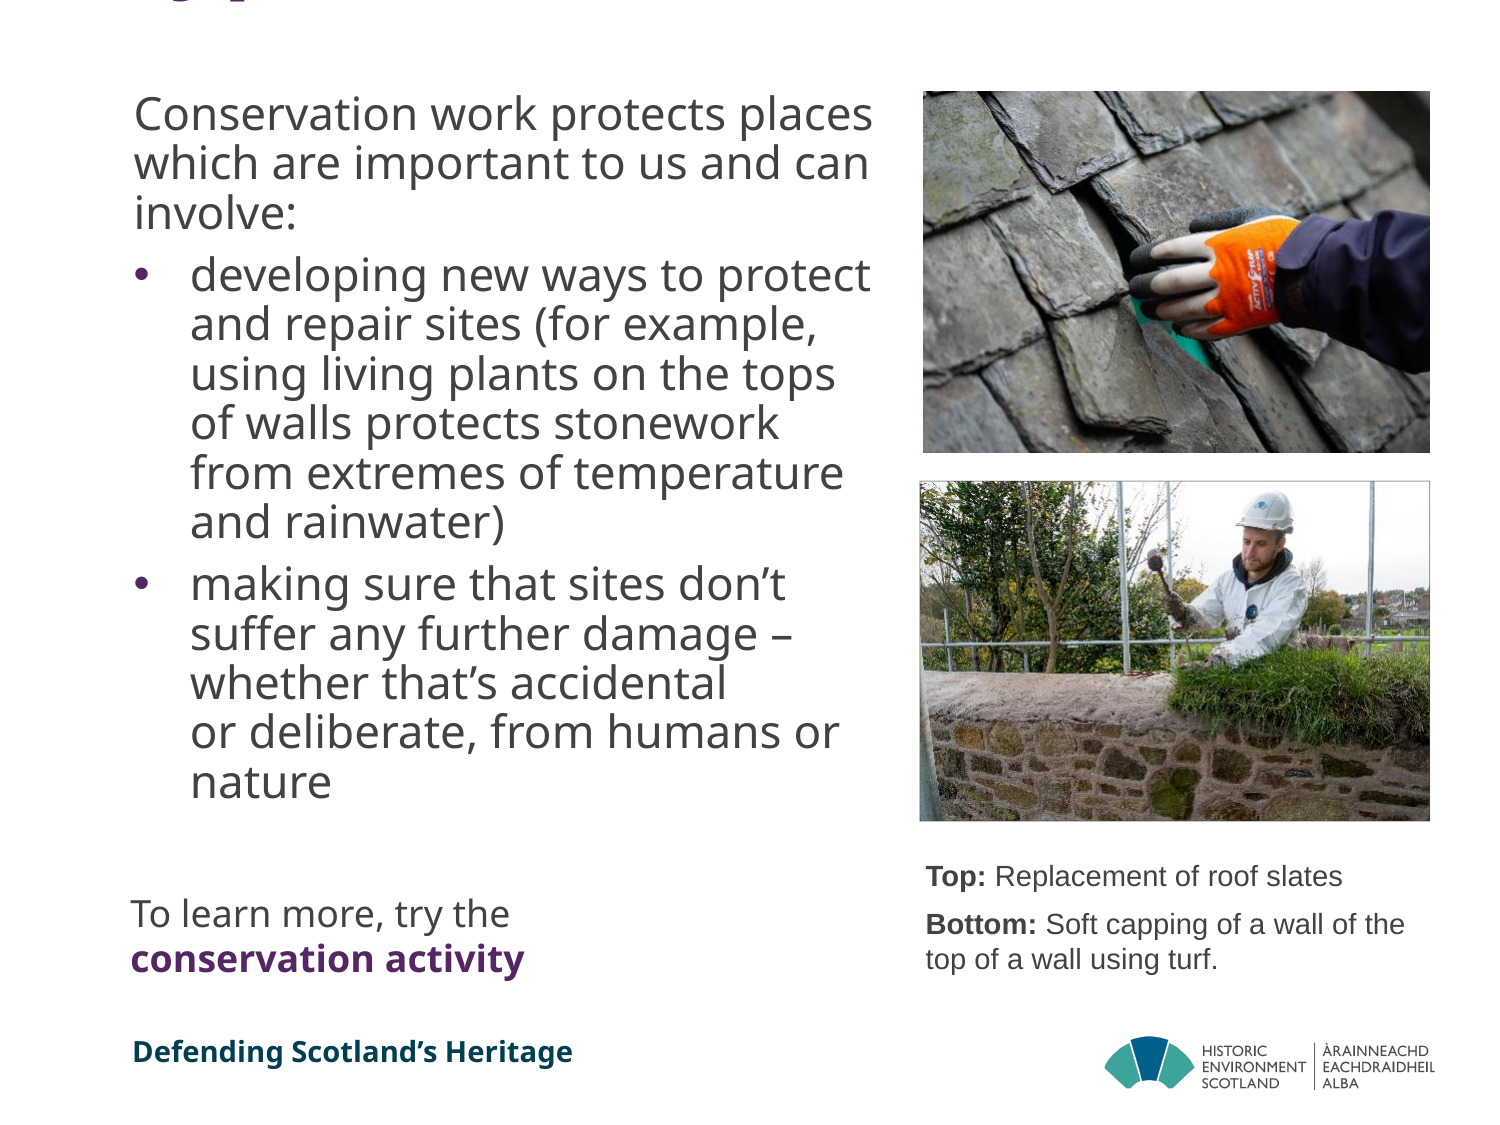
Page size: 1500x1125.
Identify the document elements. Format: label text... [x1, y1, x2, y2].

text_box To learn more, try the conservation activity [115, 882, 625, 988]
picture [923, 90, 1430, 453]
text_box Top: Replacement of roof slates Bottom: Soft capping of a wall of the top of a wall using turf. [910, 850, 1430, 978]
list Conservation work protects places which are important to us and can involve:​ developing new ways to protect and repair sites (for example, using living plants on the tops of walls protects stonework from extremes of temperature and rainwater​) making sure that sites don’t suffer any further damage – whether that’s accidental or deliberate, from humans or nature [133, 91, 880, 856]
picture [920, 481, 1430, 821]
